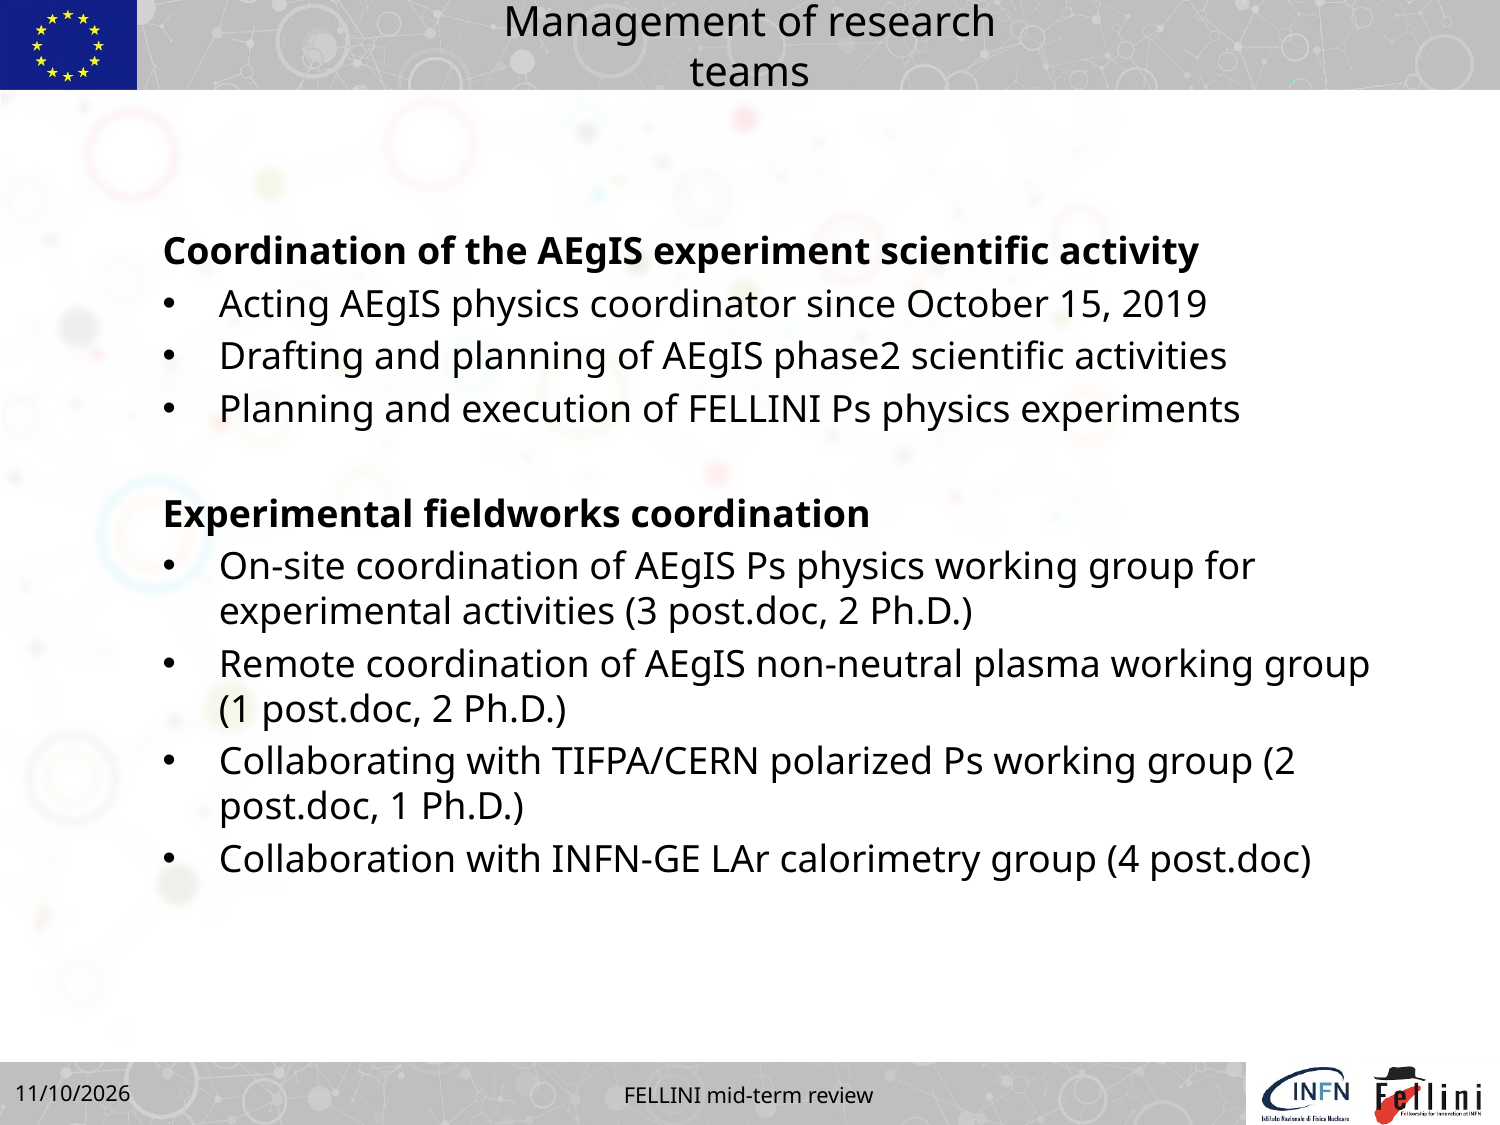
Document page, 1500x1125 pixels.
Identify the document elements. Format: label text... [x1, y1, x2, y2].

list Coordination of the AEgIS experiment scientific activity Acting AEgIS physics coordinator since October 15, 2019 Drafting and planning of AEgIS phase2 scientific activities Planning and execution of FELLINI Ps physics experiments Experimental fieldworks coordination On-site coordination of AEgIS Ps physics working group for experimental activities (3 post.doc, 2 Ph.D.) Remote coordination of AEgIS non-neutral plasma working group (1 post.doc, 2 Ph.D.) Collaborating with TIFPA/CERN polarized Ps working group (2 post.doc, 1 Ph.D.) Collaboration with INFN-GE LAr calorimetry group (4 post.doc) [147, 219, 1400, 941]
picture [0, 0, 448, 90]
title Management of research teams [448, 0, 1052, 147]
picture [1246, 1061, 1500, 1125]
picture [1052, 0, 1500, 90]
